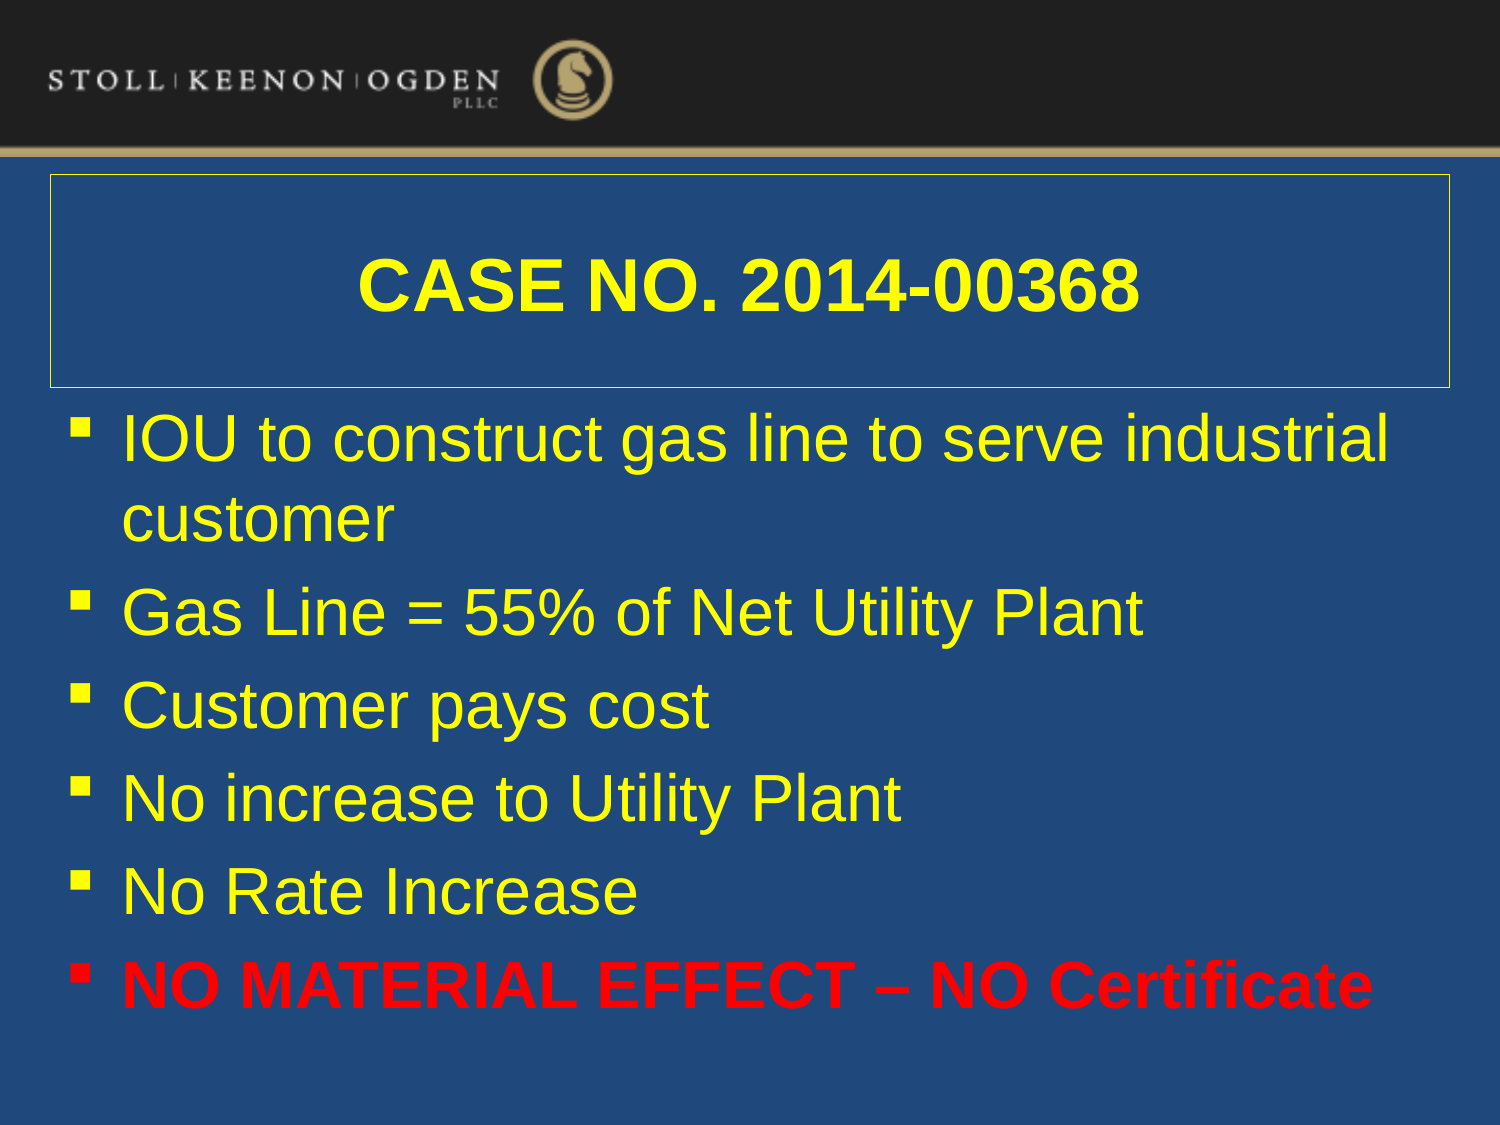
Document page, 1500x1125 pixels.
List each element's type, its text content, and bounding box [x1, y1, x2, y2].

title CASE NO. 2014-00368 [50, 174, 1450, 387]
list IOU to construct gas line to serve industrial customer Gas Line = 55% of Net Utility Plant Customer pays cost No increase to Utility Plant No Rate Increase NO MATERIAL EFFECT – NO Certificate [50, 387, 1450, 1075]
picture [0, 0, 1500, 157]
